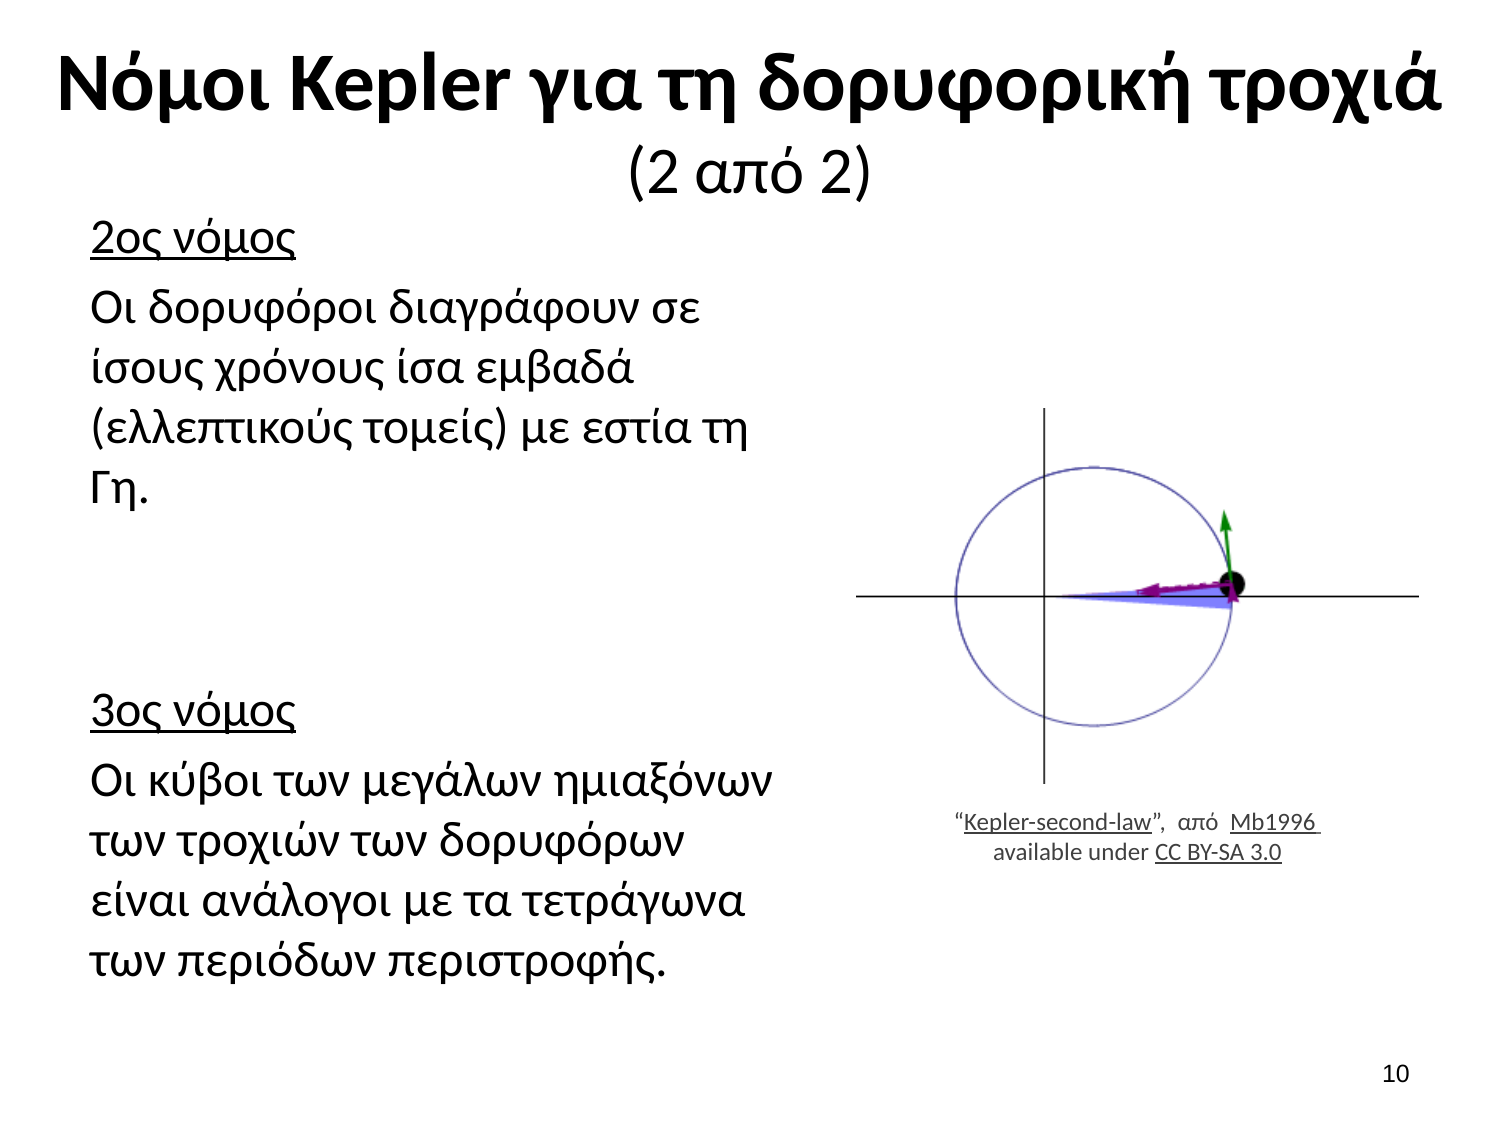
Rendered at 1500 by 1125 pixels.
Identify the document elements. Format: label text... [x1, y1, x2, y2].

slide_number 9 [1074, 1042, 1425, 1103]
picture [856, 408, 1420, 785]
list 2ος νόμος Οι δορυφόροι διαγράφουν σε ίσους χρόνους ίσα εμβαδά (ελλεπτικούς τομείς) με εστία τη Γη. 3ος νόμος Οι κύβοι των μεγάλων ημιαξόνων των τροχιών των δορυφόρων είναι ανάλογοι με τα τετράγωνα των περιόδων περιστροφής. [75, 196, 809, 1024]
title Νόμοι Kepler για τη δορυφορική τροχιά (2 από 2) [0, 42, 1500, 192]
text_box “Kepler-second-law”, από Mb1996 available under CC BY-SA 3.0 [906, 798, 1369, 873]
